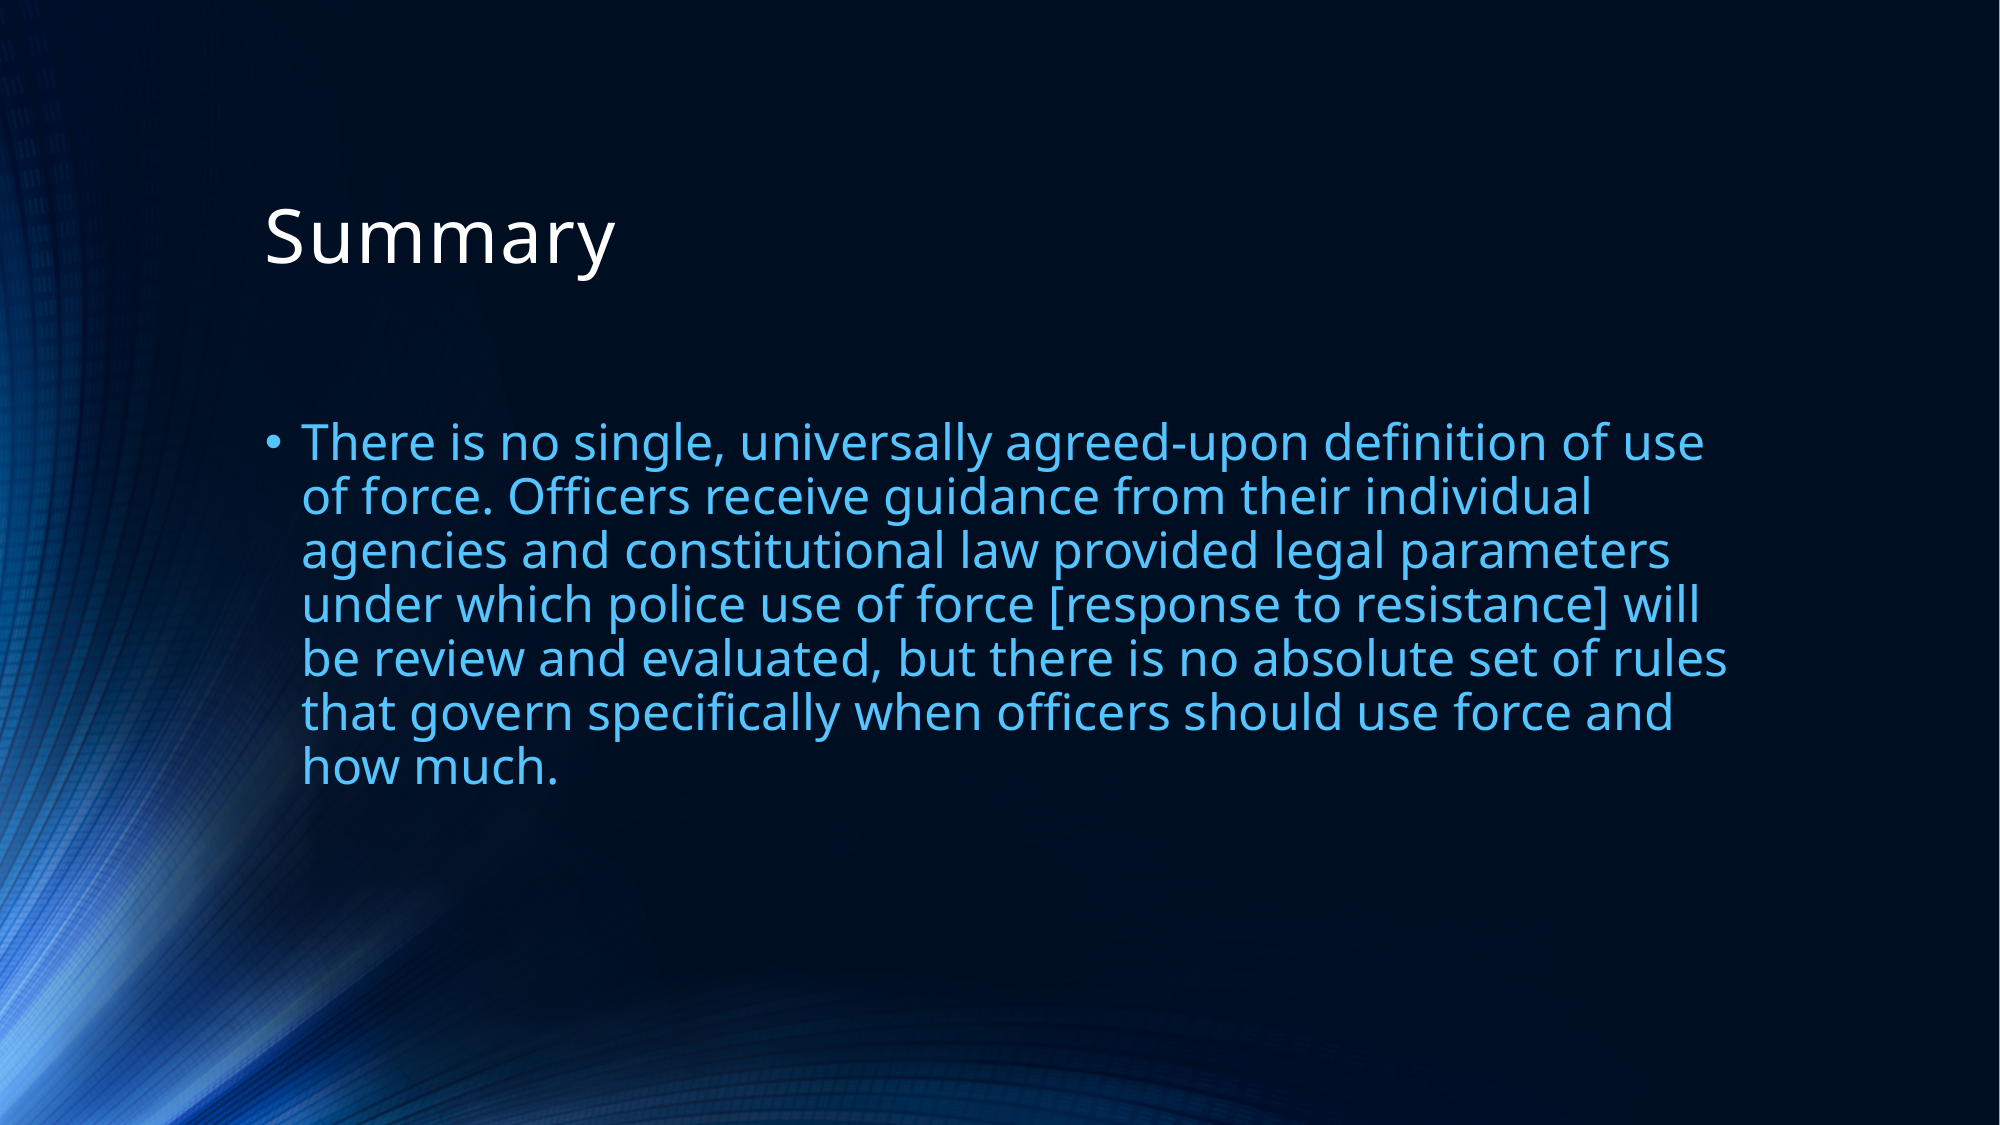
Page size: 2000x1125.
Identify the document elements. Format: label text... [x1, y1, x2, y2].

title Summary [249, 62, 1750, 288]
picture [0, 0, 2000, 1125]
list There is no single, universally agreed-upon definition of use of force. Officers receive guidance from their individual agencies and constitutional law provided legal parameters under which police use of force [response to resistance] will be review and evaluated, but there is no absolute set of rules that govern specifically when officers should use force and how much. [249, 312, 1749, 988]
